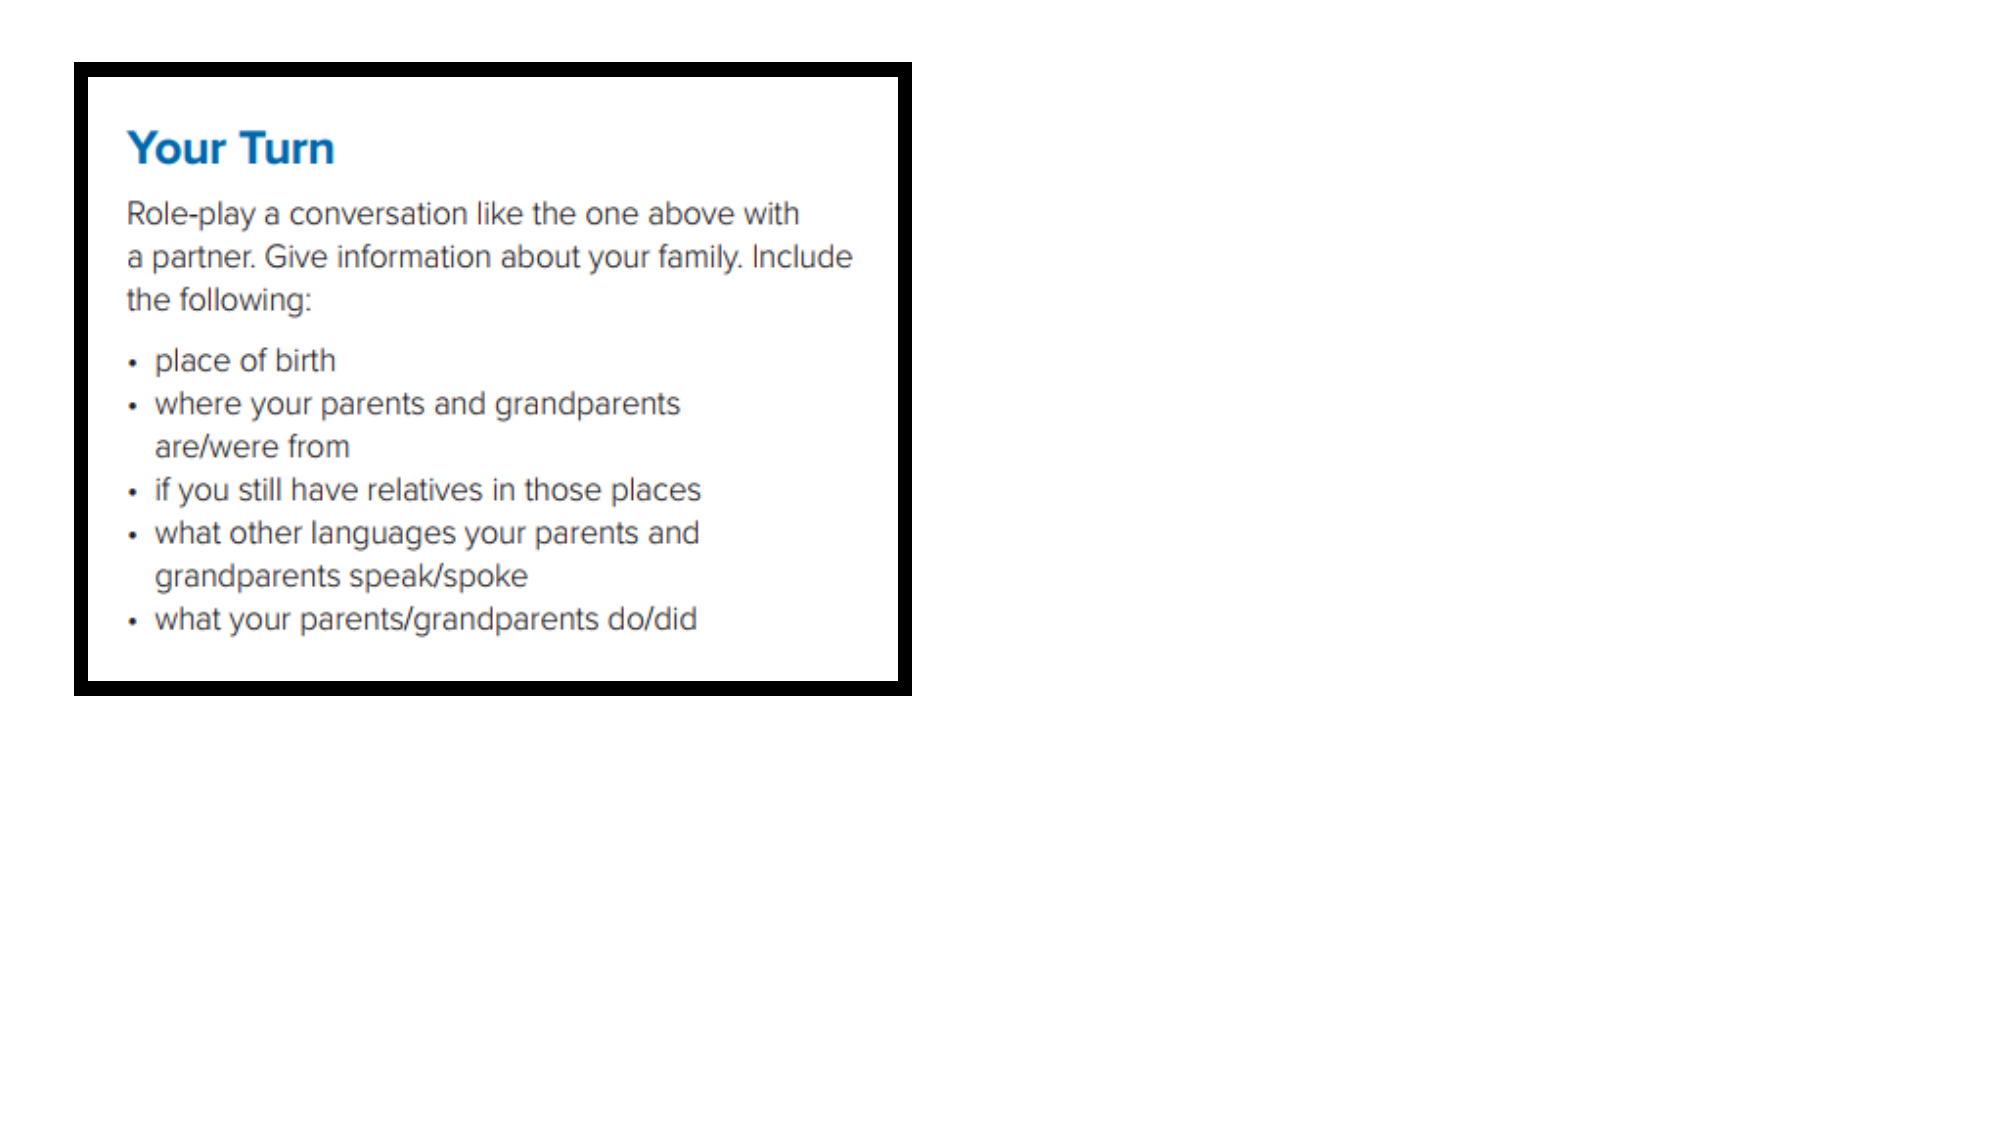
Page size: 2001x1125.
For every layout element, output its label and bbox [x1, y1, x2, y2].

picture [88, 76, 898, 681]
